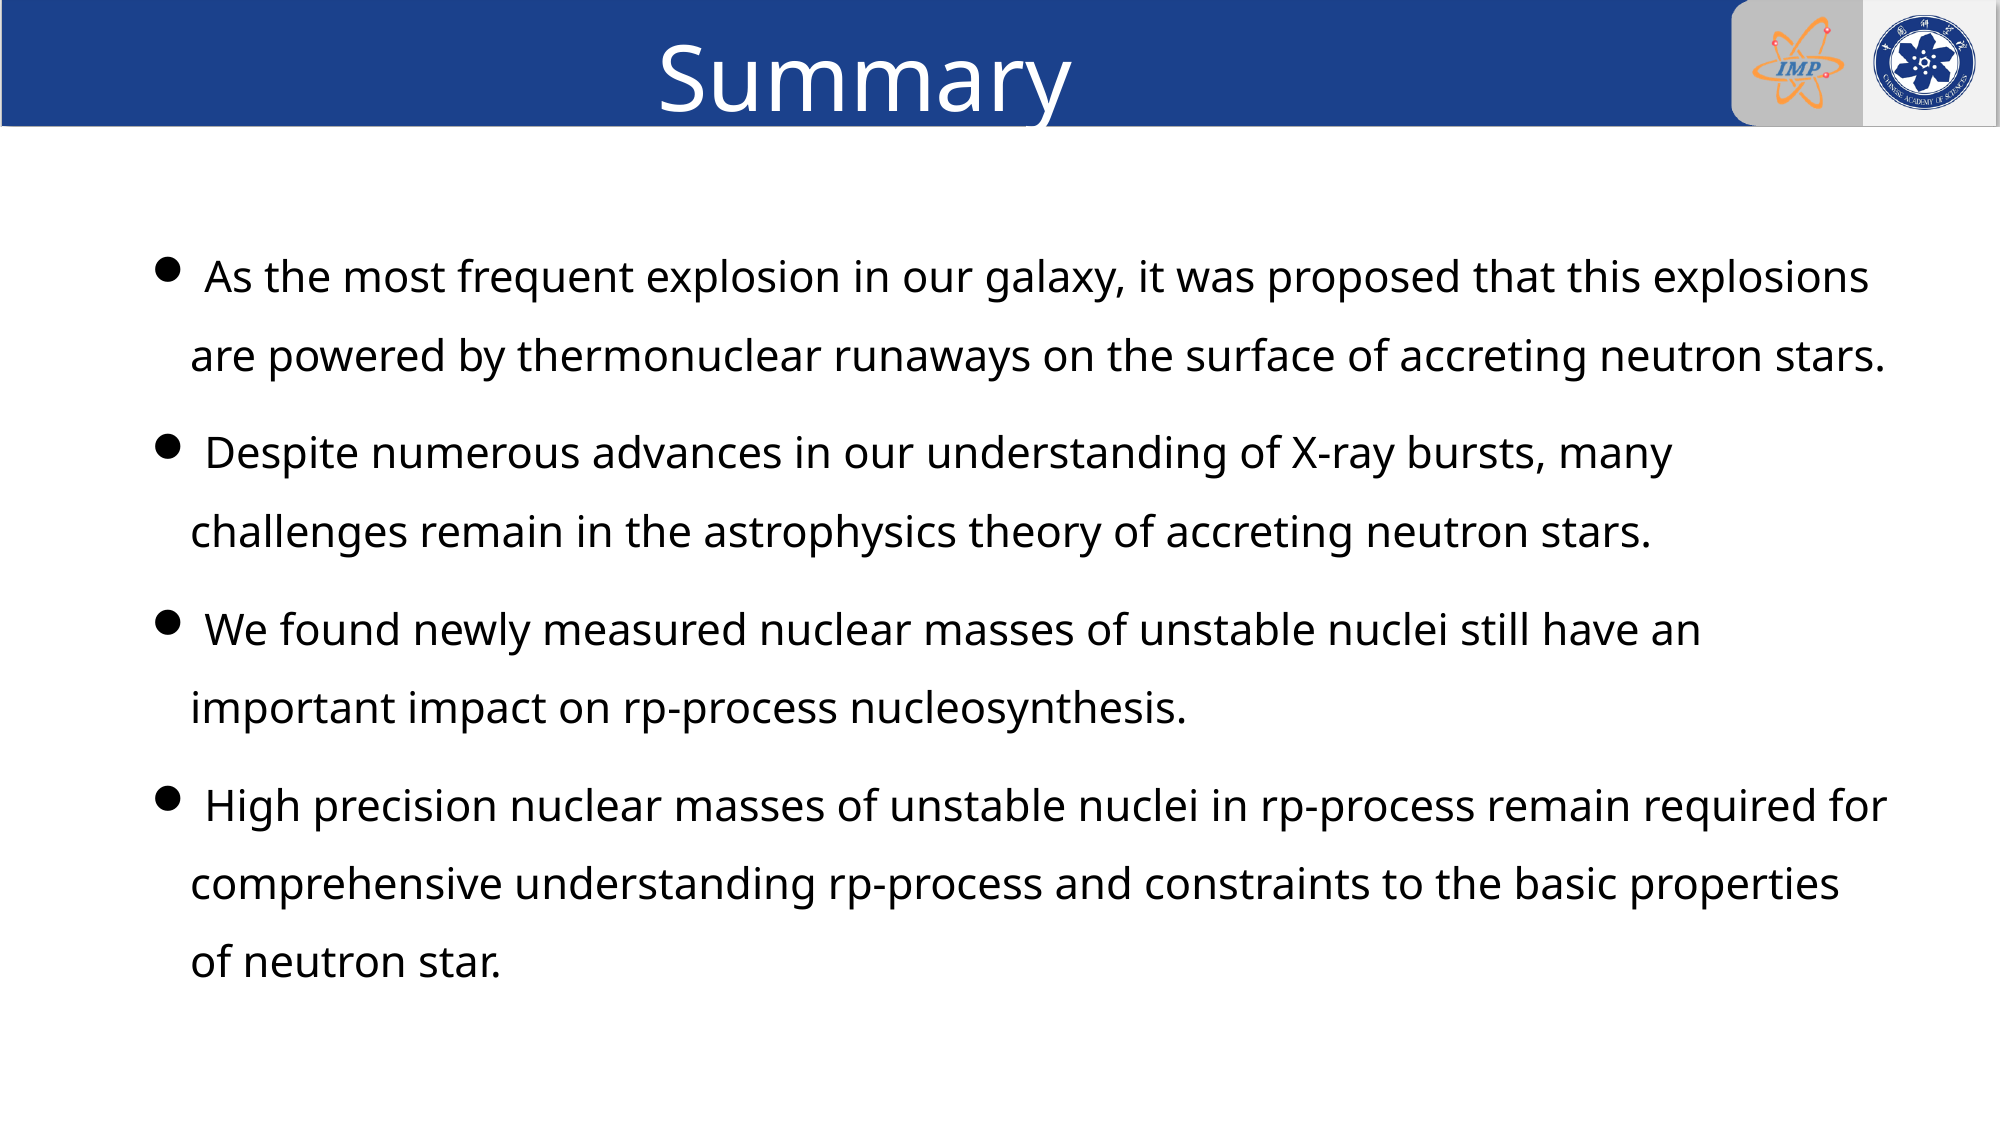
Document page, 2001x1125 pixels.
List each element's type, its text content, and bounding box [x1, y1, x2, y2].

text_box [0, 0, 2000, 128]
list As the most frequent explosion in our galaxy, it was proposed that this explosions are powered by thermonuclear runaways on the surface of accreting neutron stars. Despite numerous advances in our understanding of X-ray bursts, many challenges remain in the astrophysics theory of accreting neutron stars. We found newly measured nuclear masses of unstable nuclei still have an important impact on rp-process nucleosynthesis. High precision nuclear masses of unstable nuclei in rp-process remain required for comprehensive understanding rp-process and constraints to the basic properties of neutron star. [136, 215, 1906, 1040]
